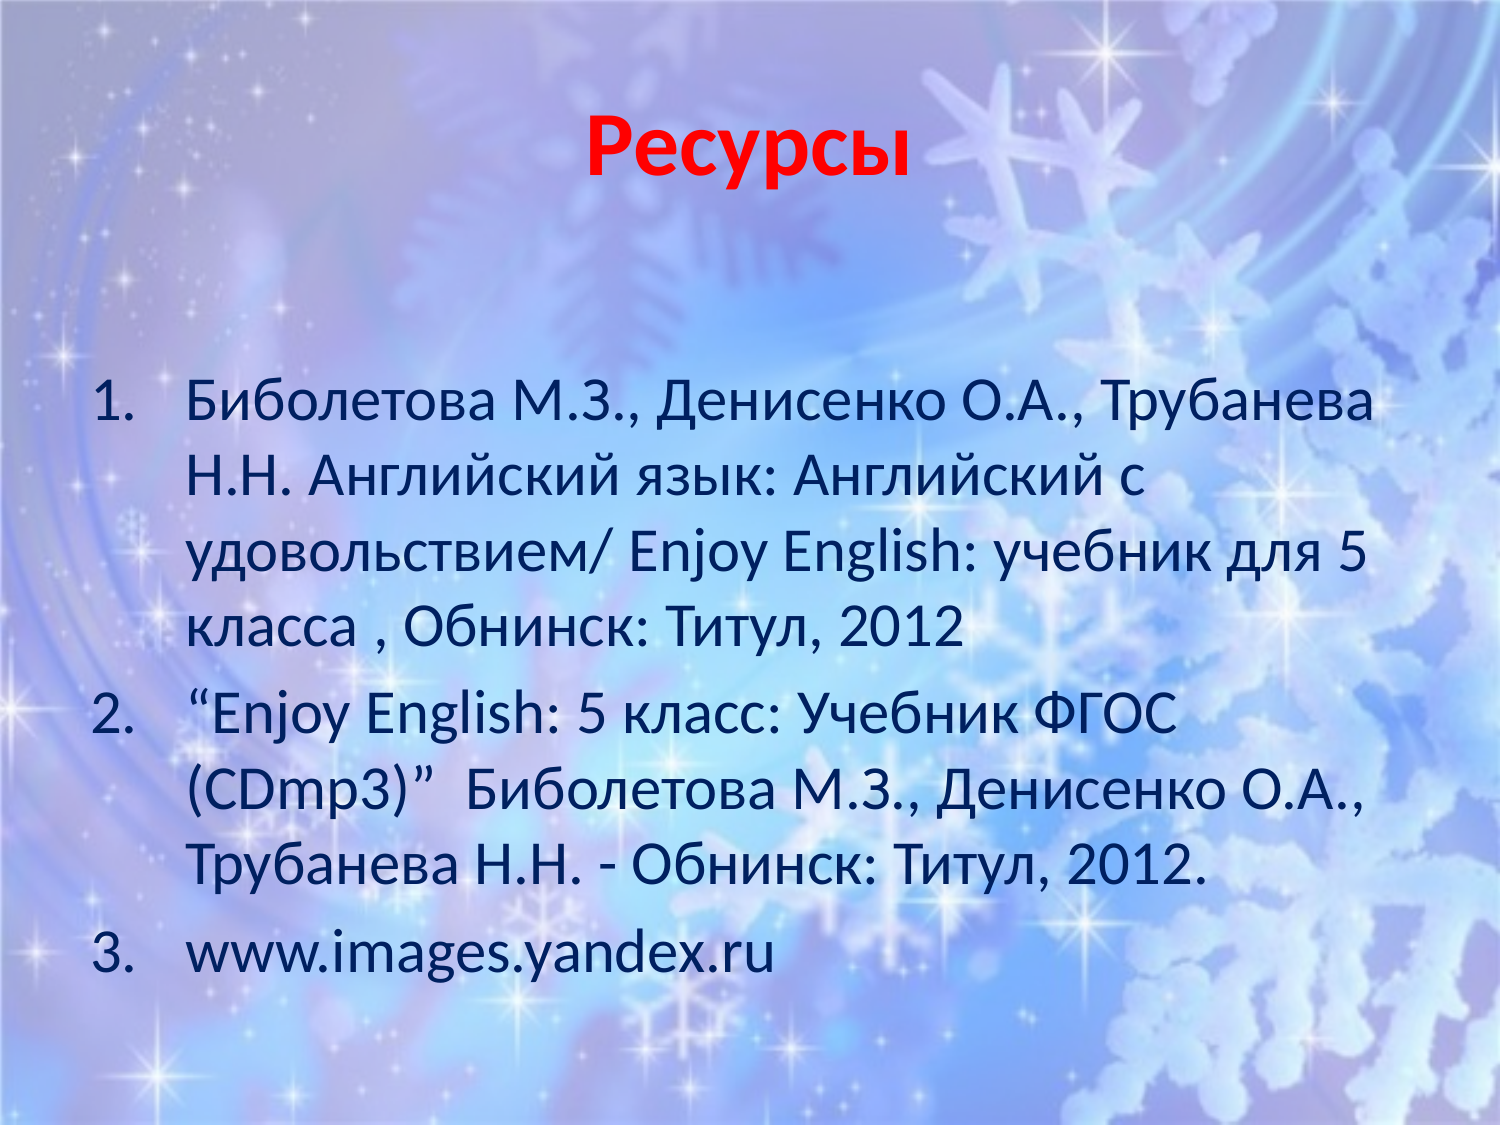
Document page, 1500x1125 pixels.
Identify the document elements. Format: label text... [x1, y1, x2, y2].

title Ресурсы [75, 45, 1425, 233]
list Биболетова М.З., Денисенко О.А., Трубанева Н.Н. Английский язык: Английский с удовольствием/ Enjoy English: учебник для 5 класса , Обнинск: Титул, 2012 “Enjoy English: 5 класс: Учебник ФГОС (CDmp3)” Биболетова М.З., Денисенко О.А., Трубанева Н.Н. - Обнинск: Титул, 2012. www.images.yandex.ru [75, 262, 1425, 1005]
